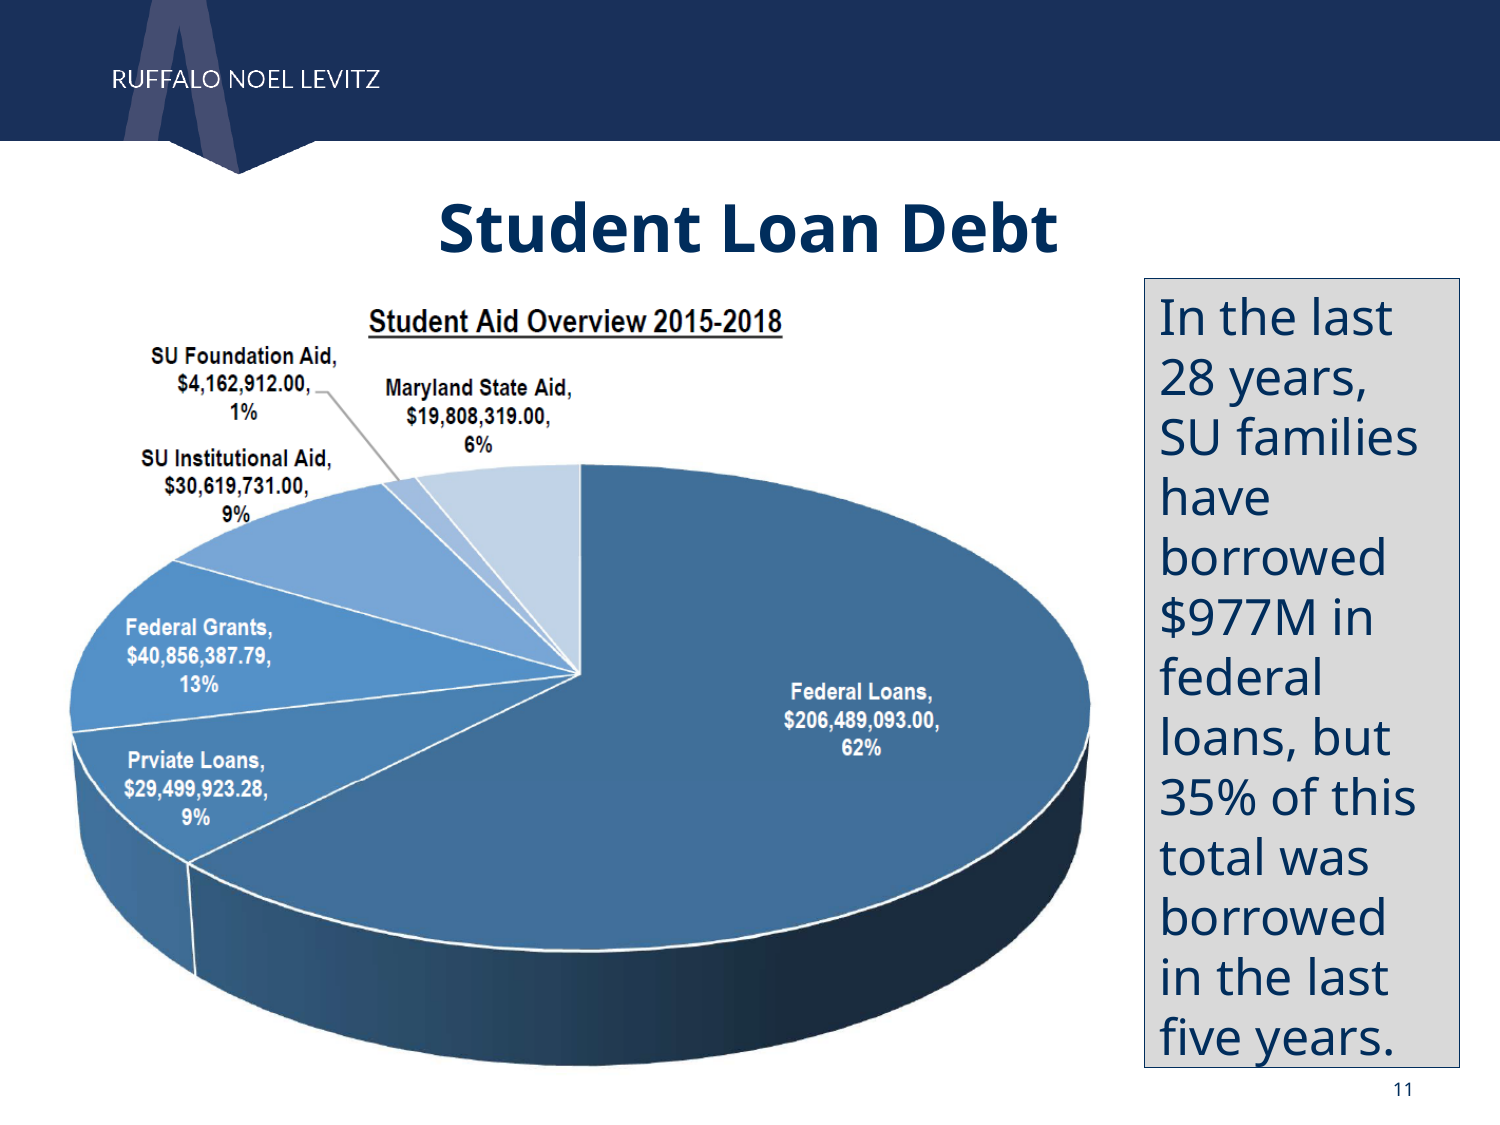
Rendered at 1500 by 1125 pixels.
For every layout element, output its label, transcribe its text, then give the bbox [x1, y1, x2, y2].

picture [0, 0, 1500, 178]
list Student Loan Debt [150, 175, 1349, 276]
list In the last 28 years, SU families have borrowed $977M in federal loans, but 35% of this total was borrowed in the last five years. [1144, 278, 1460, 1068]
picture [19, 289, 1145, 1089]
